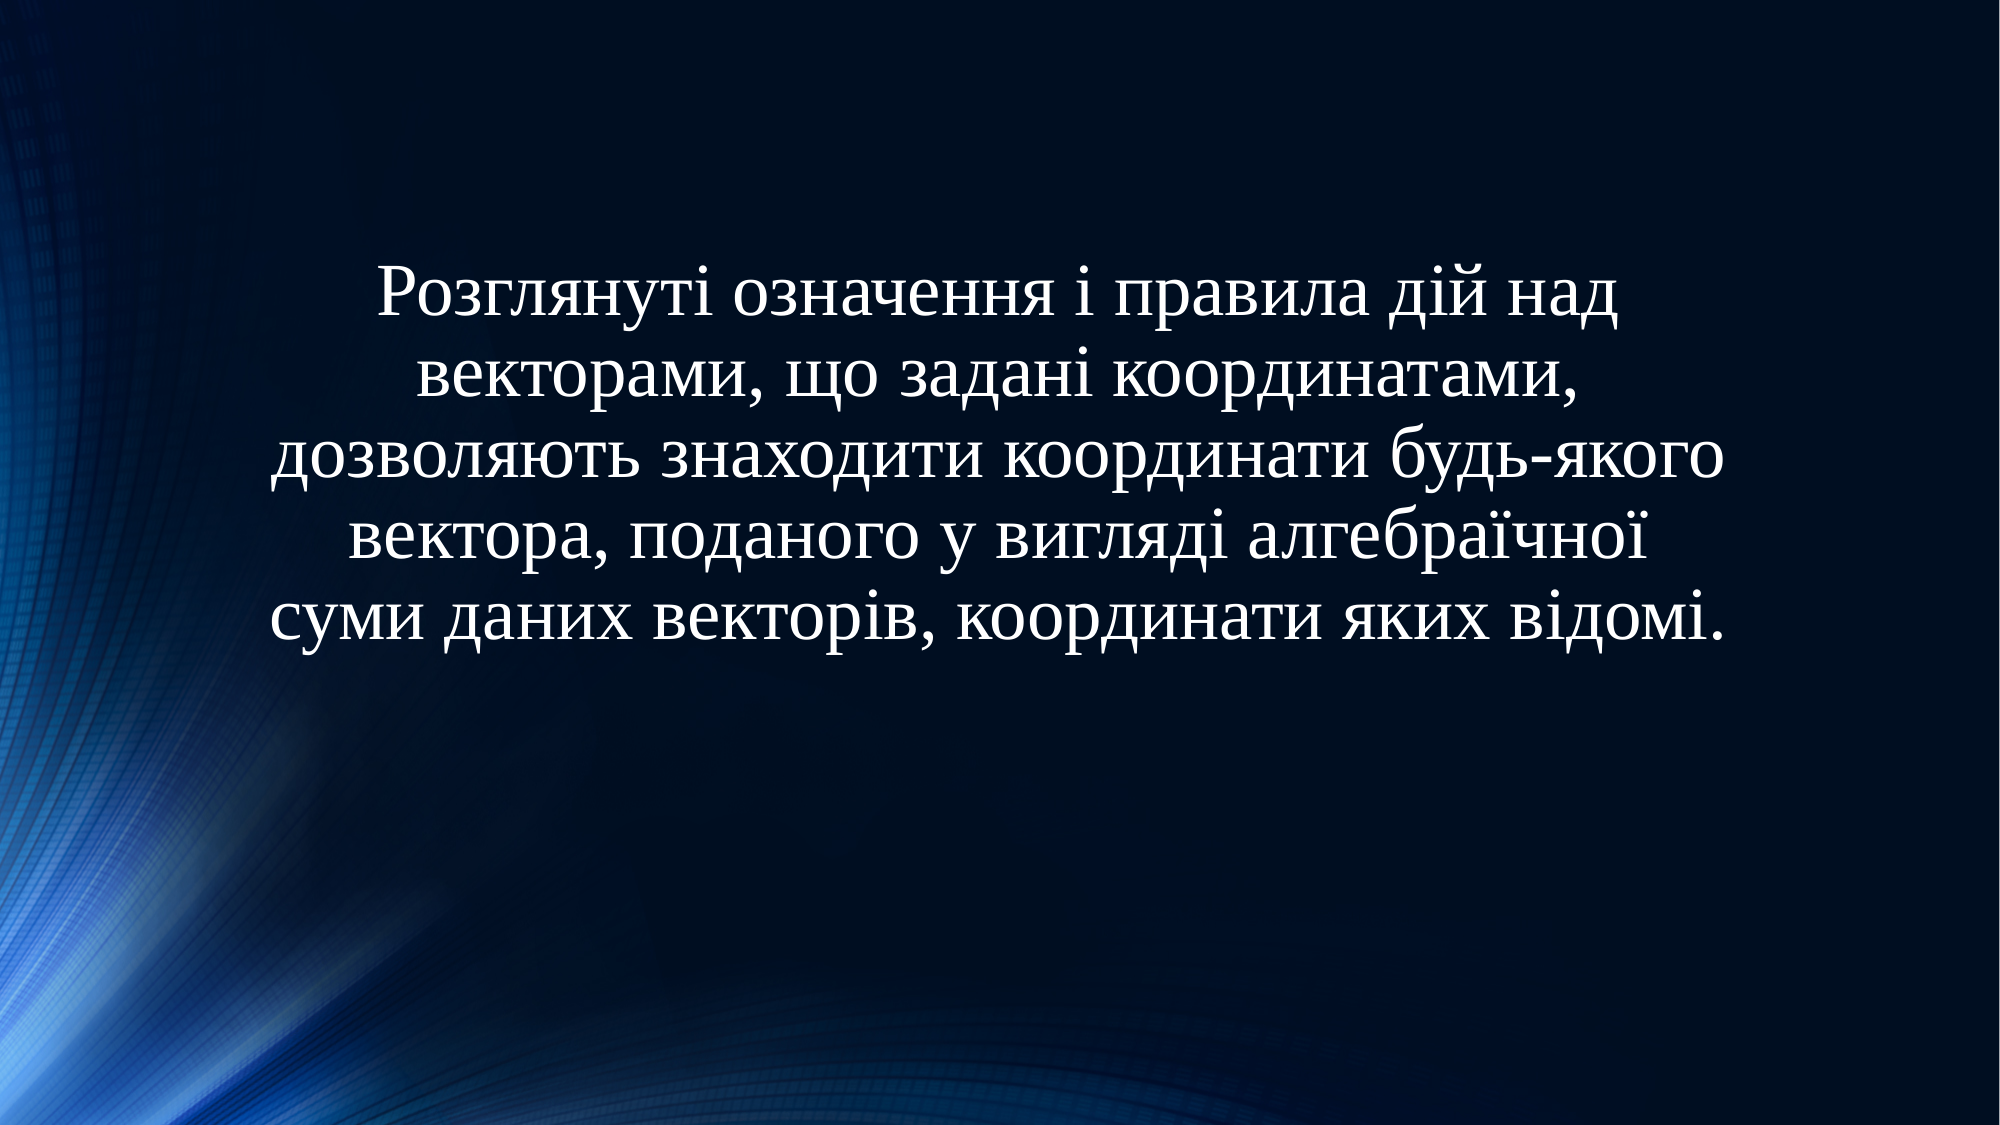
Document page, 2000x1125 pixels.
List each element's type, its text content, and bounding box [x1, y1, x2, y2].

list Розглянуті означення і правила дій над векторами, що задані координатами, дозволяють знаходити координати будь-якого вектора, поданого у вигляді алгебраїчної суми даних векторів, координати яких відомі. [249, 243, 1749, 988]
picture [0, 0, 2000, 1125]
